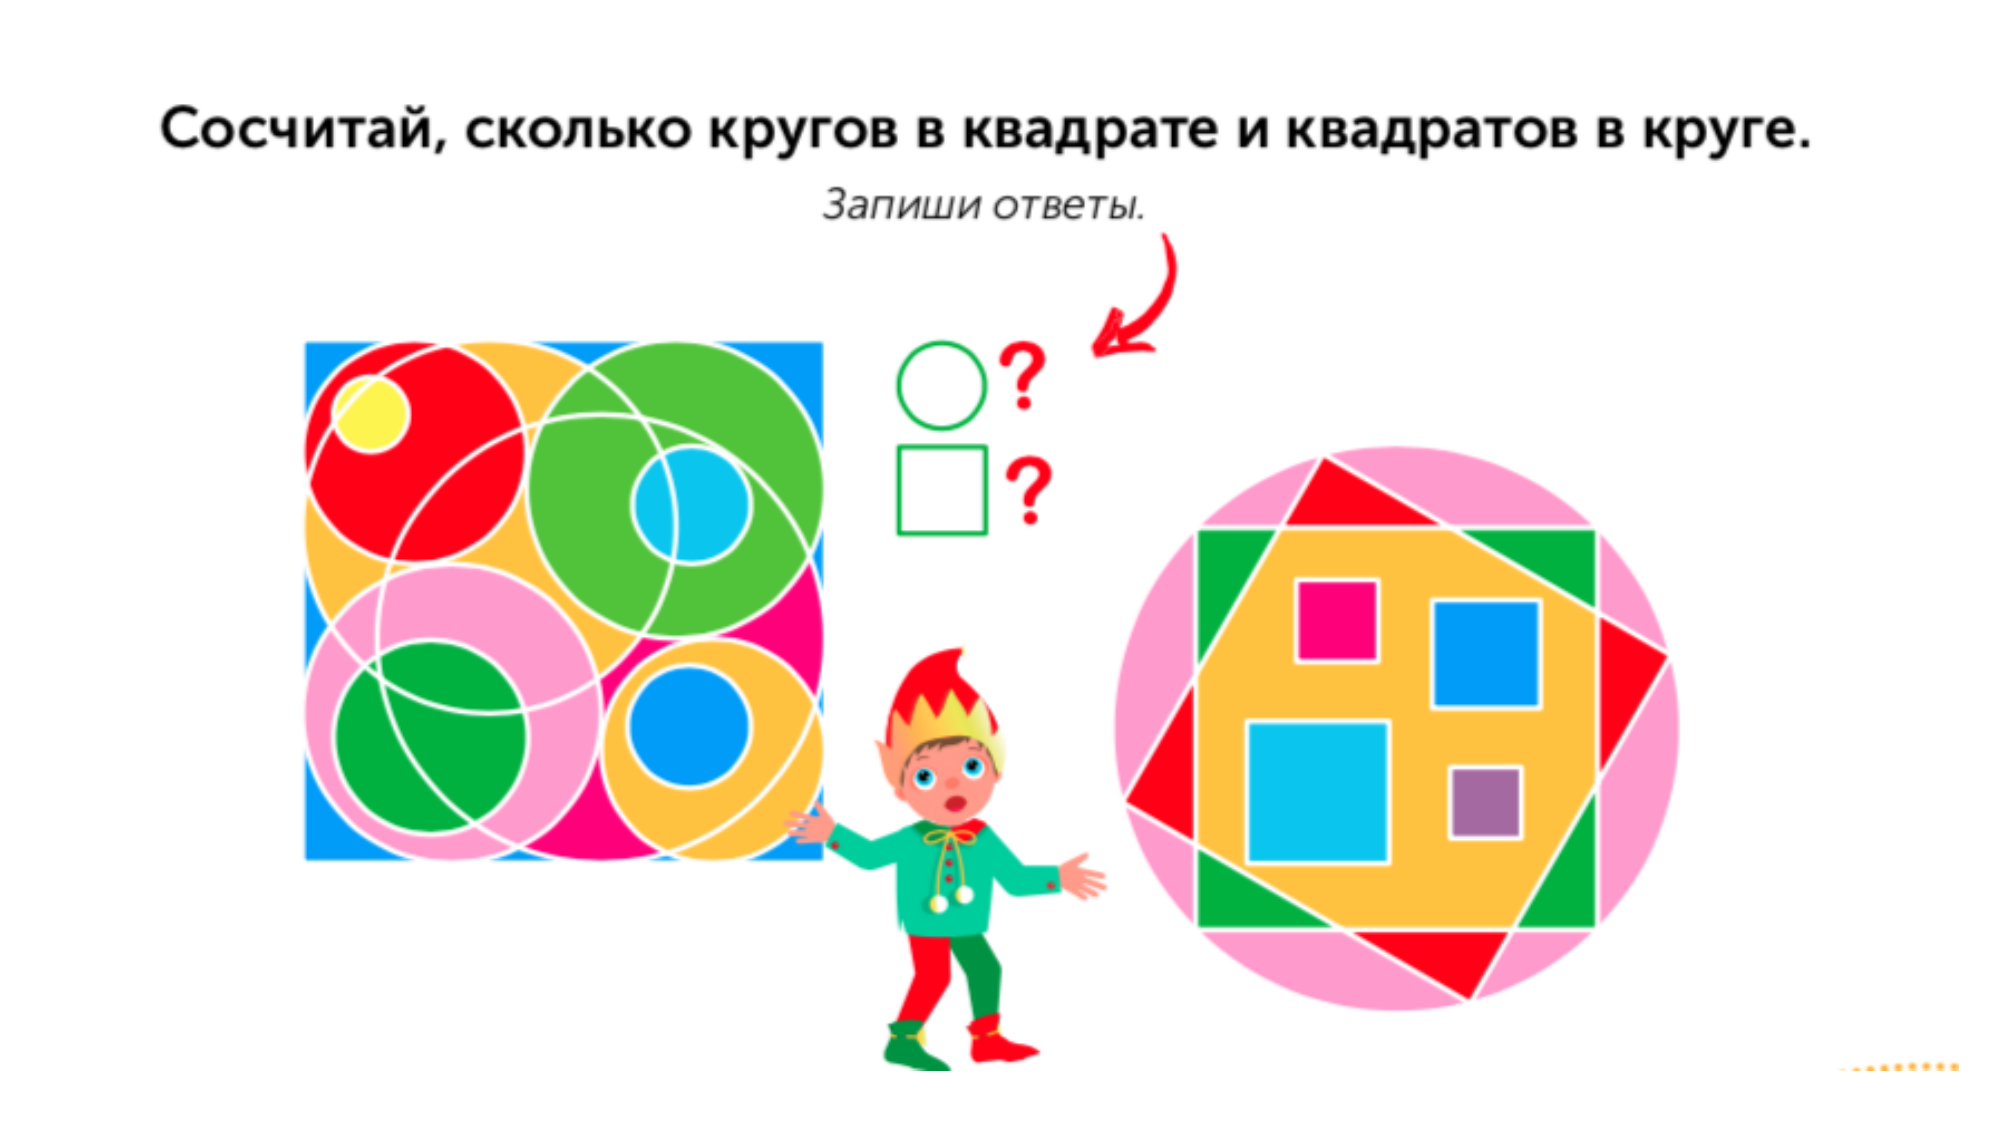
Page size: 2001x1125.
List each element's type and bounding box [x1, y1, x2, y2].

picture [24, 45, 1959, 1071]
